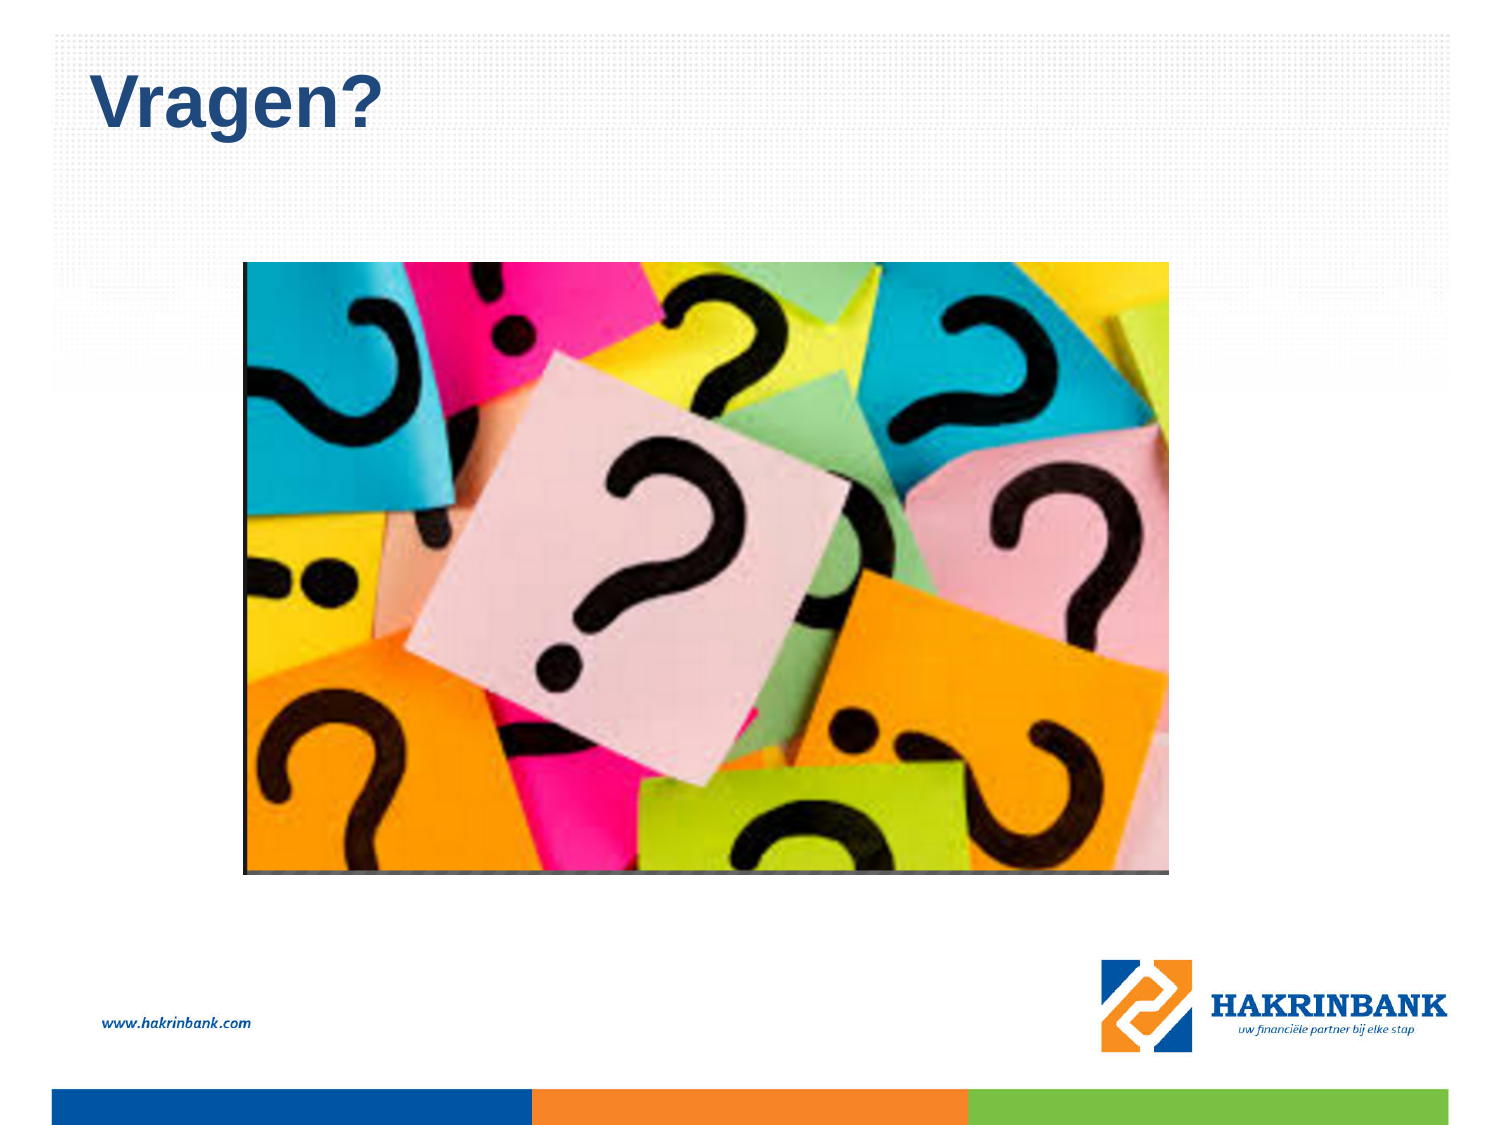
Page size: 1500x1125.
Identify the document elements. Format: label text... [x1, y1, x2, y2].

picture [0, 0, 1500, 1125]
title Vragen? [75, 45, 1425, 233]
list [243, 262, 1169, 876]
